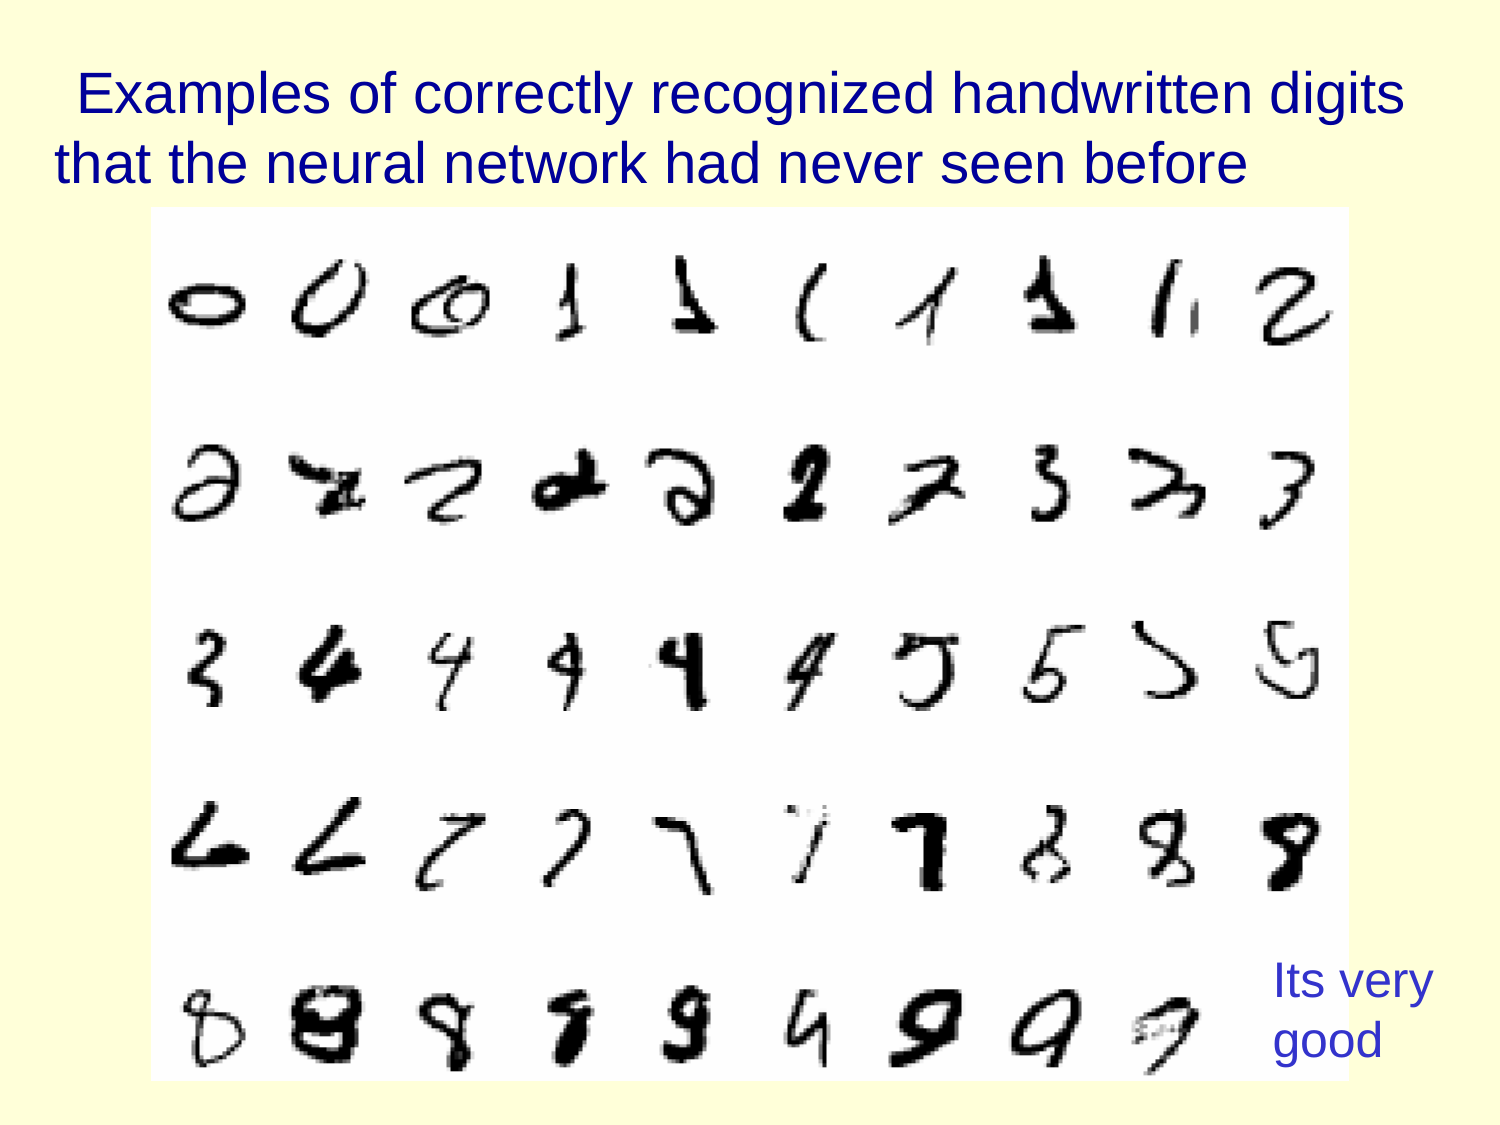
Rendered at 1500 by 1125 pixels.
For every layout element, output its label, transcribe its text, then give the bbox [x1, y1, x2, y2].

text_box Its very good [1354, 940, 1500, 1076]
title Examples of correctly recognized handwritten digits that the neural network had never seen before [29, 30, 1455, 219]
picture [150, 207, 1350, 1082]
